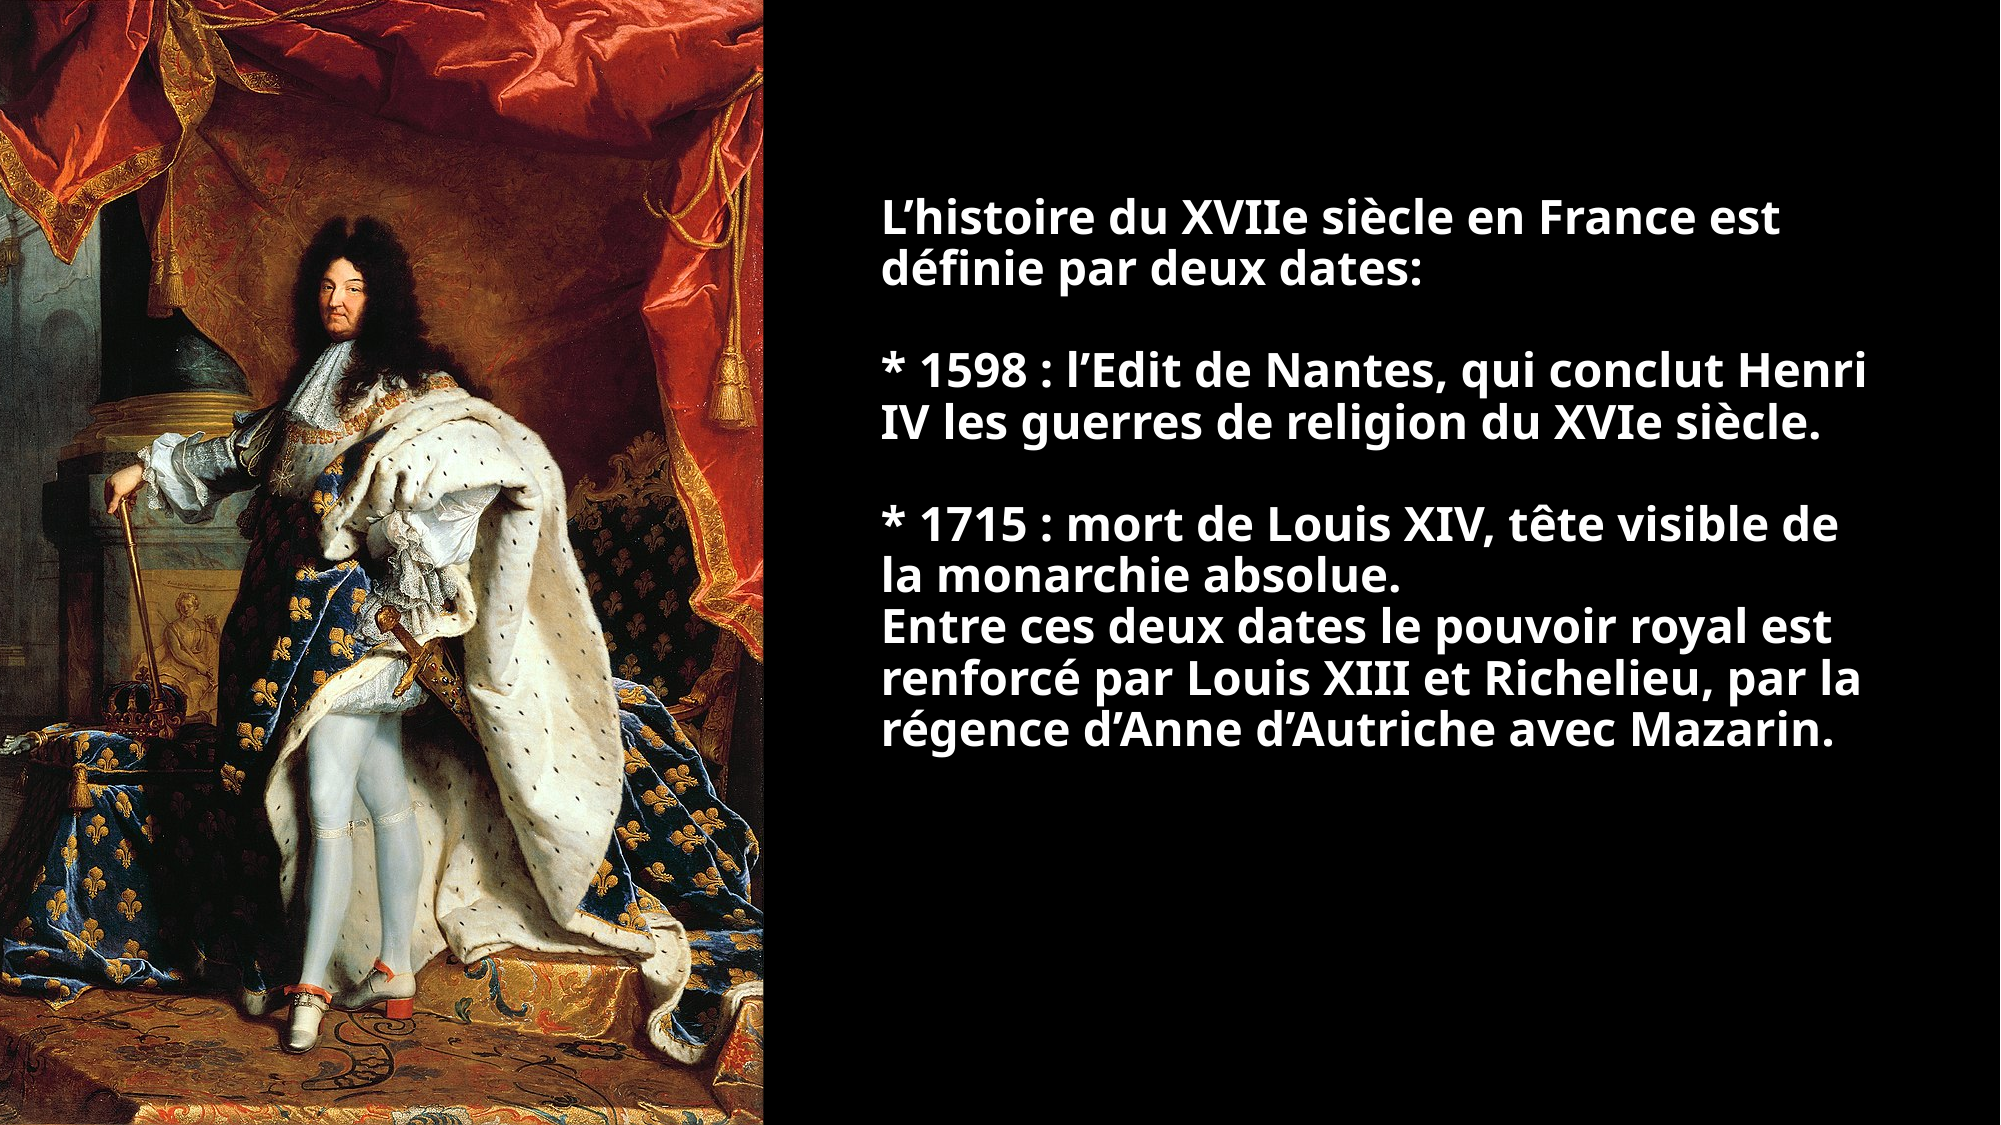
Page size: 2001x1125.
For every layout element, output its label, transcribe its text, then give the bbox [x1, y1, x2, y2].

picture [0, 0, 764, 1125]
title L’histoire du XVIIe siècle en France est définie par deux dates: * 1598 : l’Edit de Nantes, qui conclut Henri IV les guerres de religion du XVIe siècle. * 1715 : mort de Louis XIV, tête visible de la monarchie absolue. Entre ces deux dates le pouvoir royal est renforcé par Louis XIII et Richelieu, par la régence d’Anne d’Autriche avec Mazarin. [865, 104, 1895, 765]
